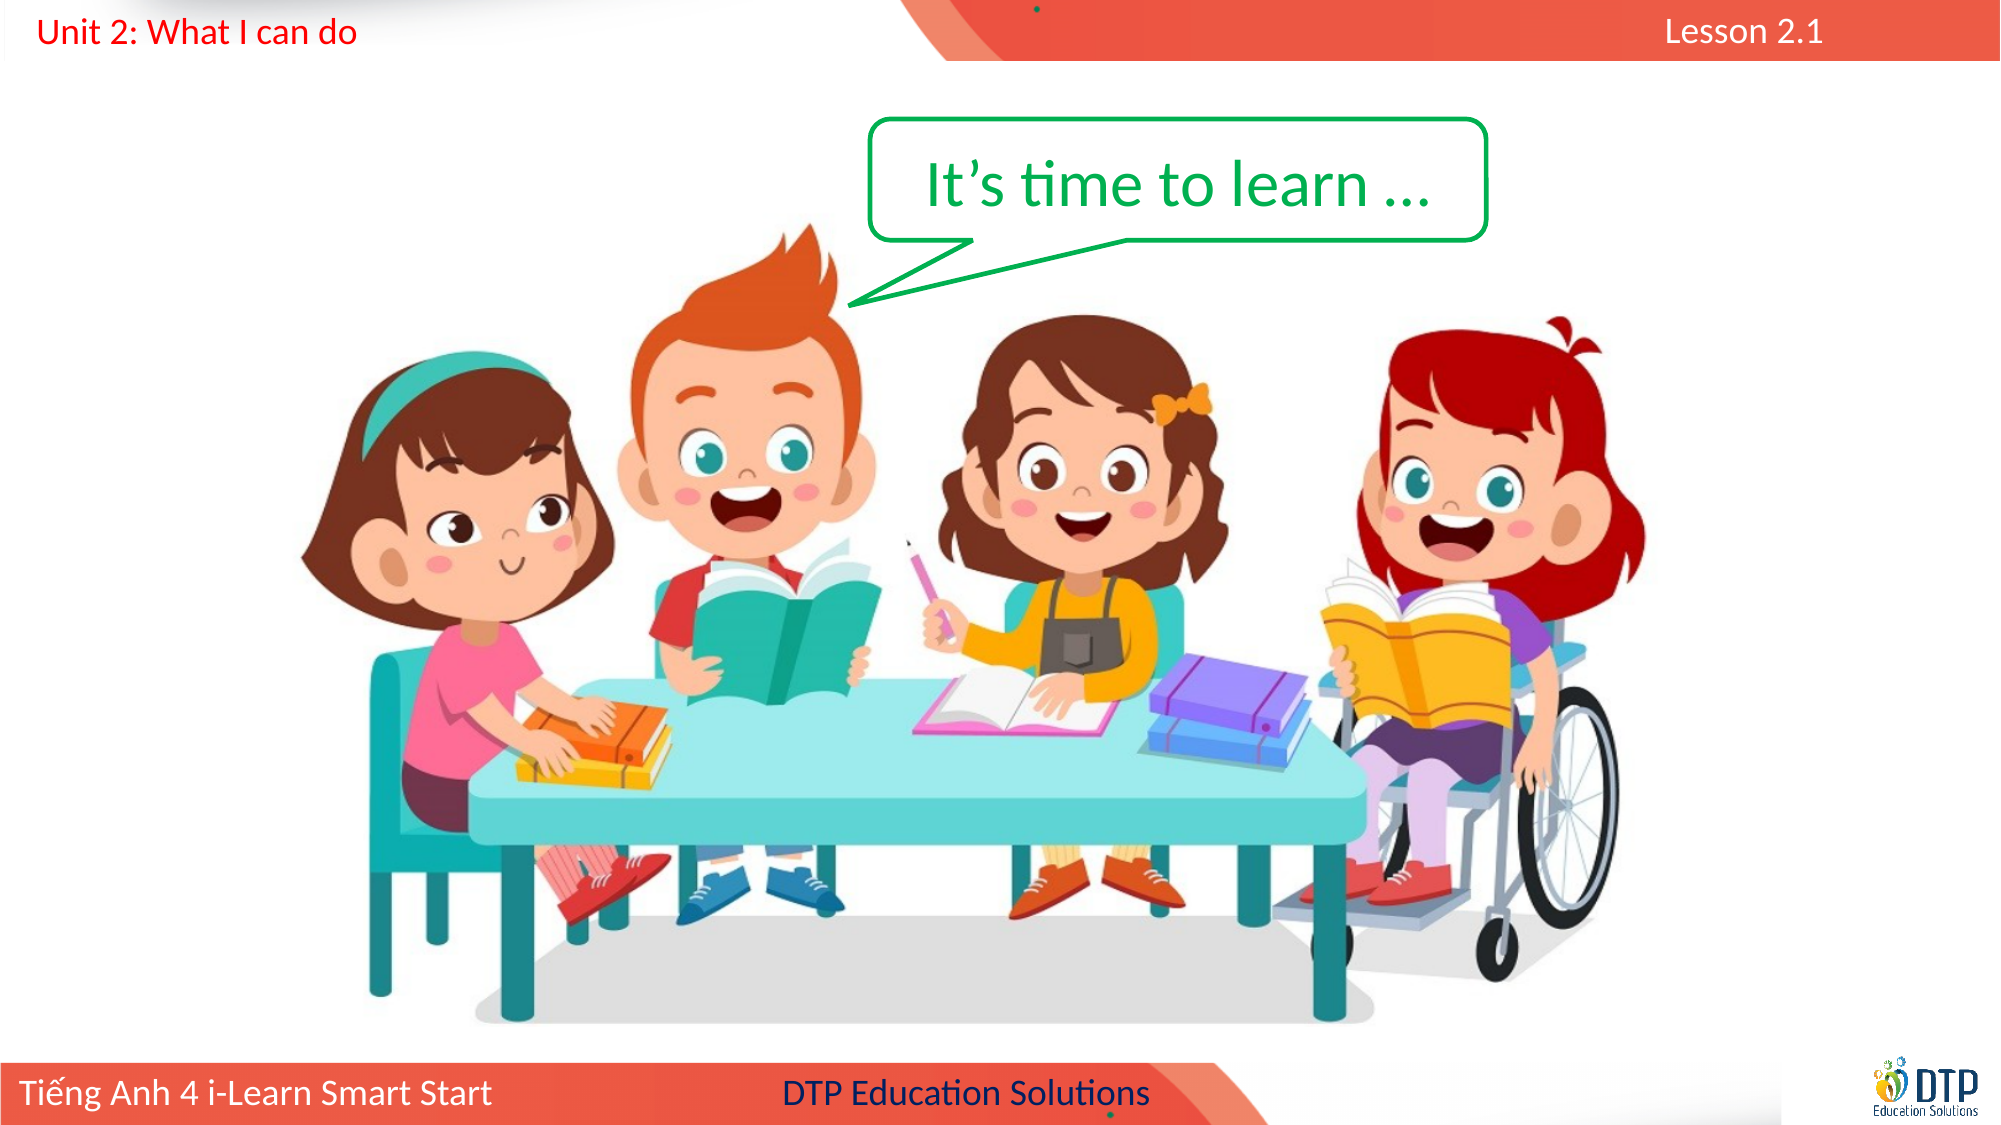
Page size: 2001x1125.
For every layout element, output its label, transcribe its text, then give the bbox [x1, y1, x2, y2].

picture [1869, 1023, 1982, 1125]
text_box It’s time to learn … [869, 117, 1488, 207]
picture [2, 1063, 1782, 1125]
picture [255, 207, 1685, 1027]
picture [4, 0, 2000, 61]
